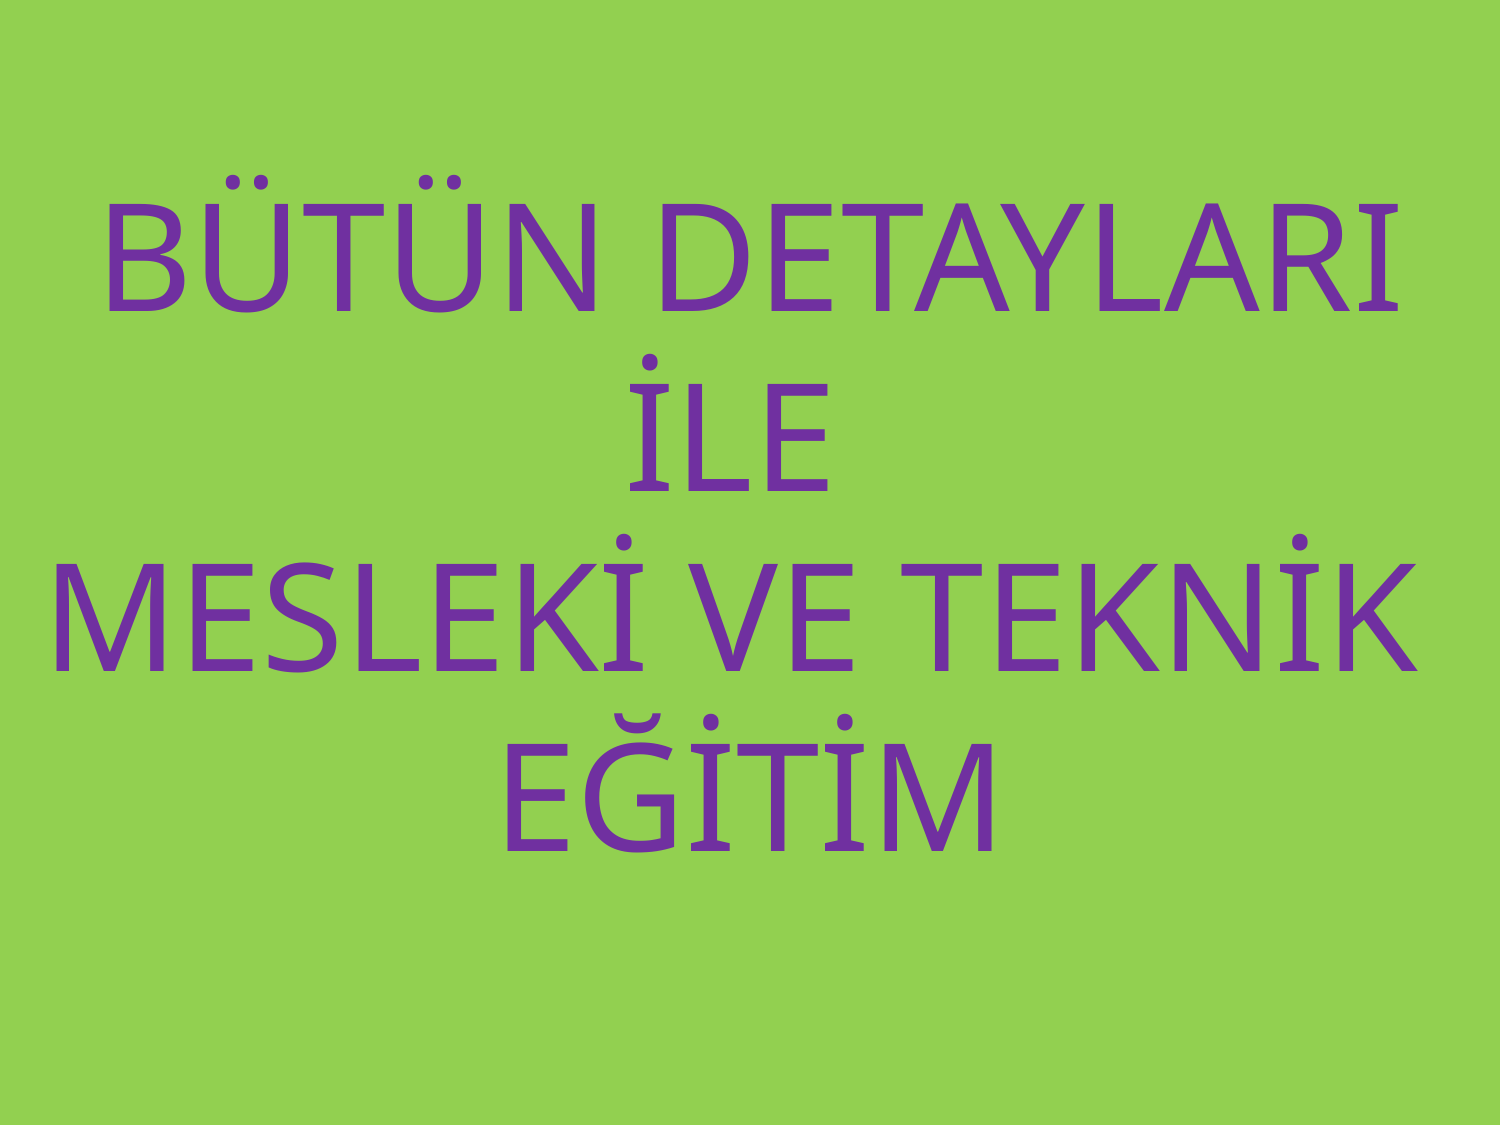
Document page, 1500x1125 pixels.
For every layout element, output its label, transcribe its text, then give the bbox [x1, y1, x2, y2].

title BÜTÜN DETAYLARI İLE MESLEKİ VE TEKNİK EĞİTİM [0, 0, 1500, 1043]
